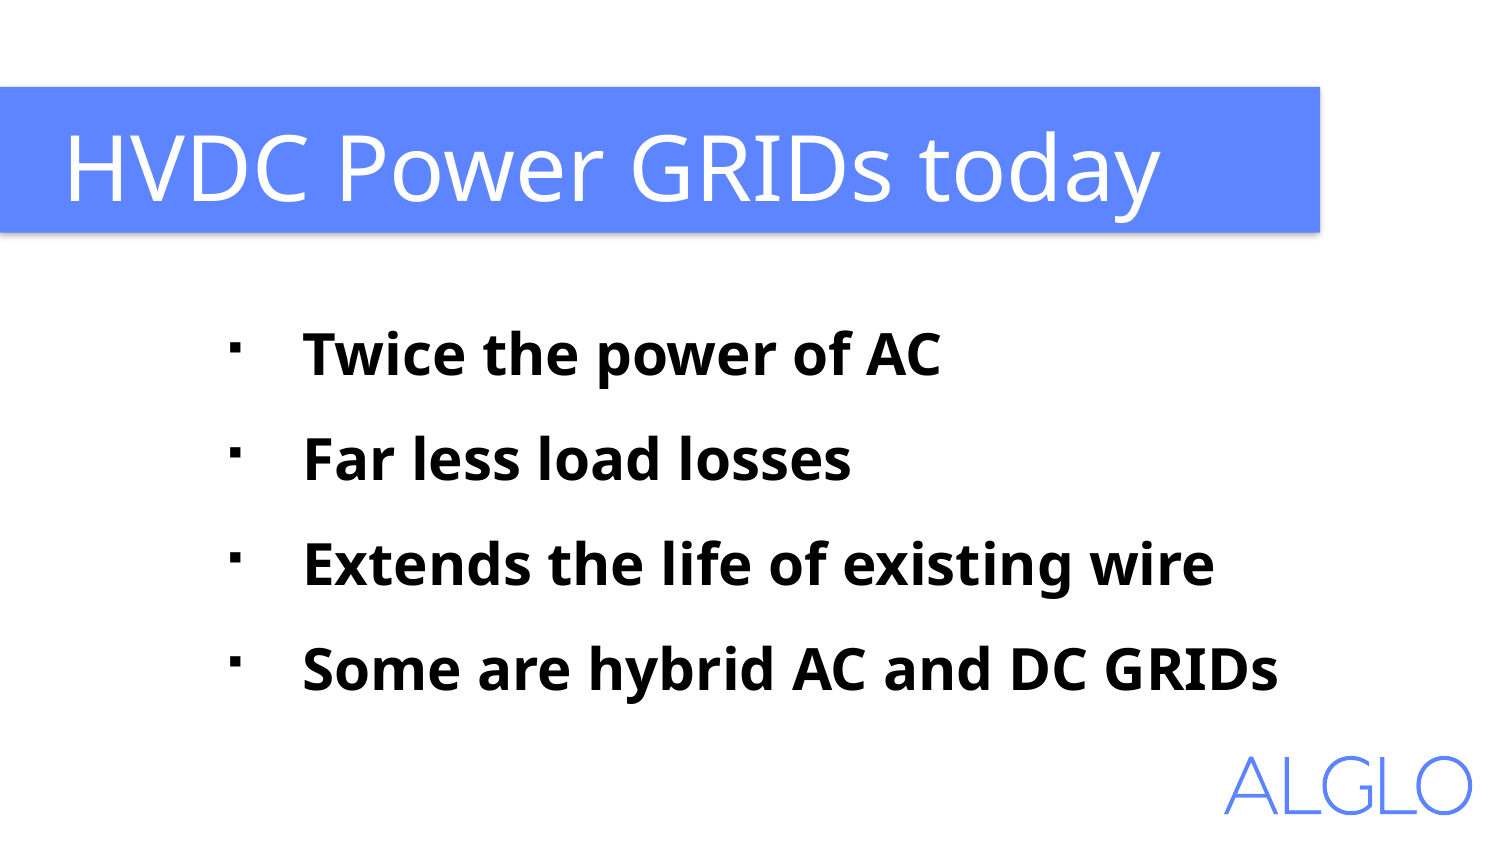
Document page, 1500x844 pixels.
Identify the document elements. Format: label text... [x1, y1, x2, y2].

picture [1221, 753, 1475, 818]
text_box HVDC Power GRIDs today [47, 102, 1336, 227]
text_box Twice the power of AC Far less load losses Extends the life of existing wire Some are hybrid AC and DC GRIDs [193, 274, 1373, 709]
